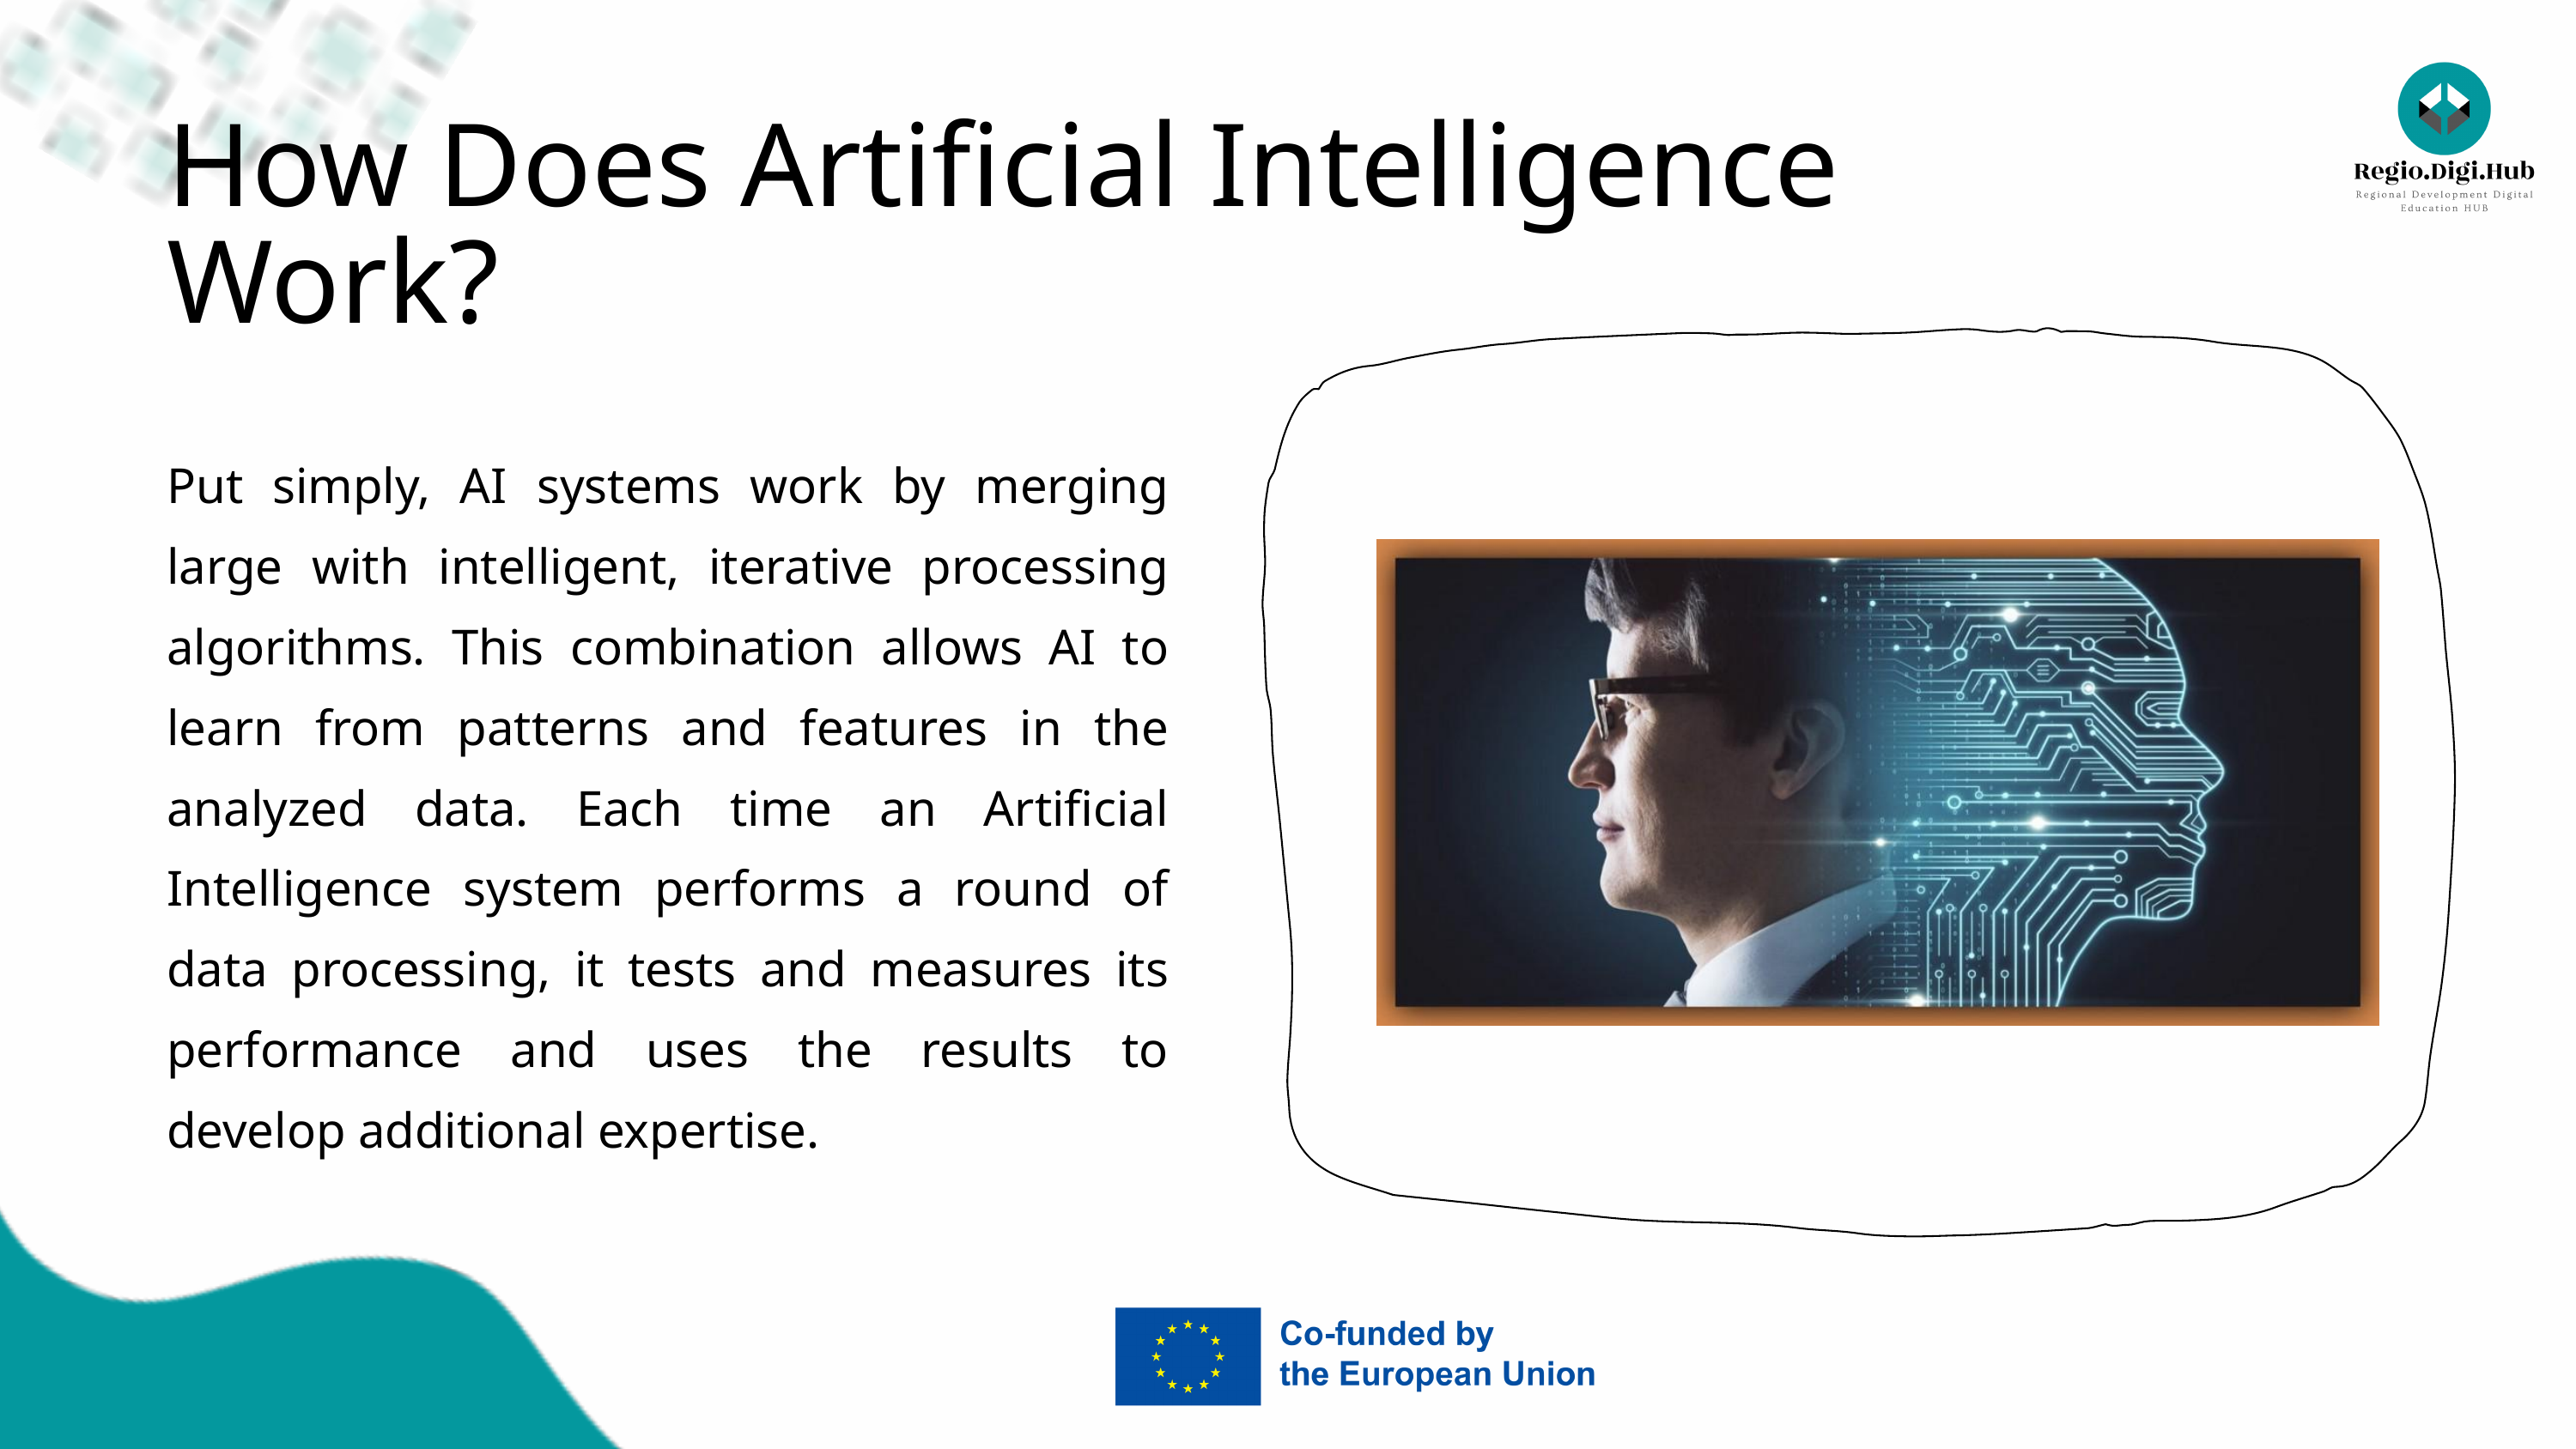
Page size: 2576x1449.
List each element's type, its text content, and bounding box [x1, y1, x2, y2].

picture [2312, 0, 2576, 264]
text_box Put simply, AI systems work by merging large with intelligent, iterative processing algorithms. This combination allows AI to learn from patterns and features in the analyzed data. Each time an Artificial Intelligence system performs a round of data processing, it tests and measures its performance and uses the results to develop additional expertise. [167, 433, 1170, 1301]
picture [1376, 539, 2380, 1026]
picture [1108, 1301, 1631, 1412]
picture [0, 1069, 1030, 1449]
text_box How Does Artificial Intelligence Work? [167, 112, 2103, 347]
text_box [1262, 333, 2456, 1237]
picture [0, 0, 481, 223]
